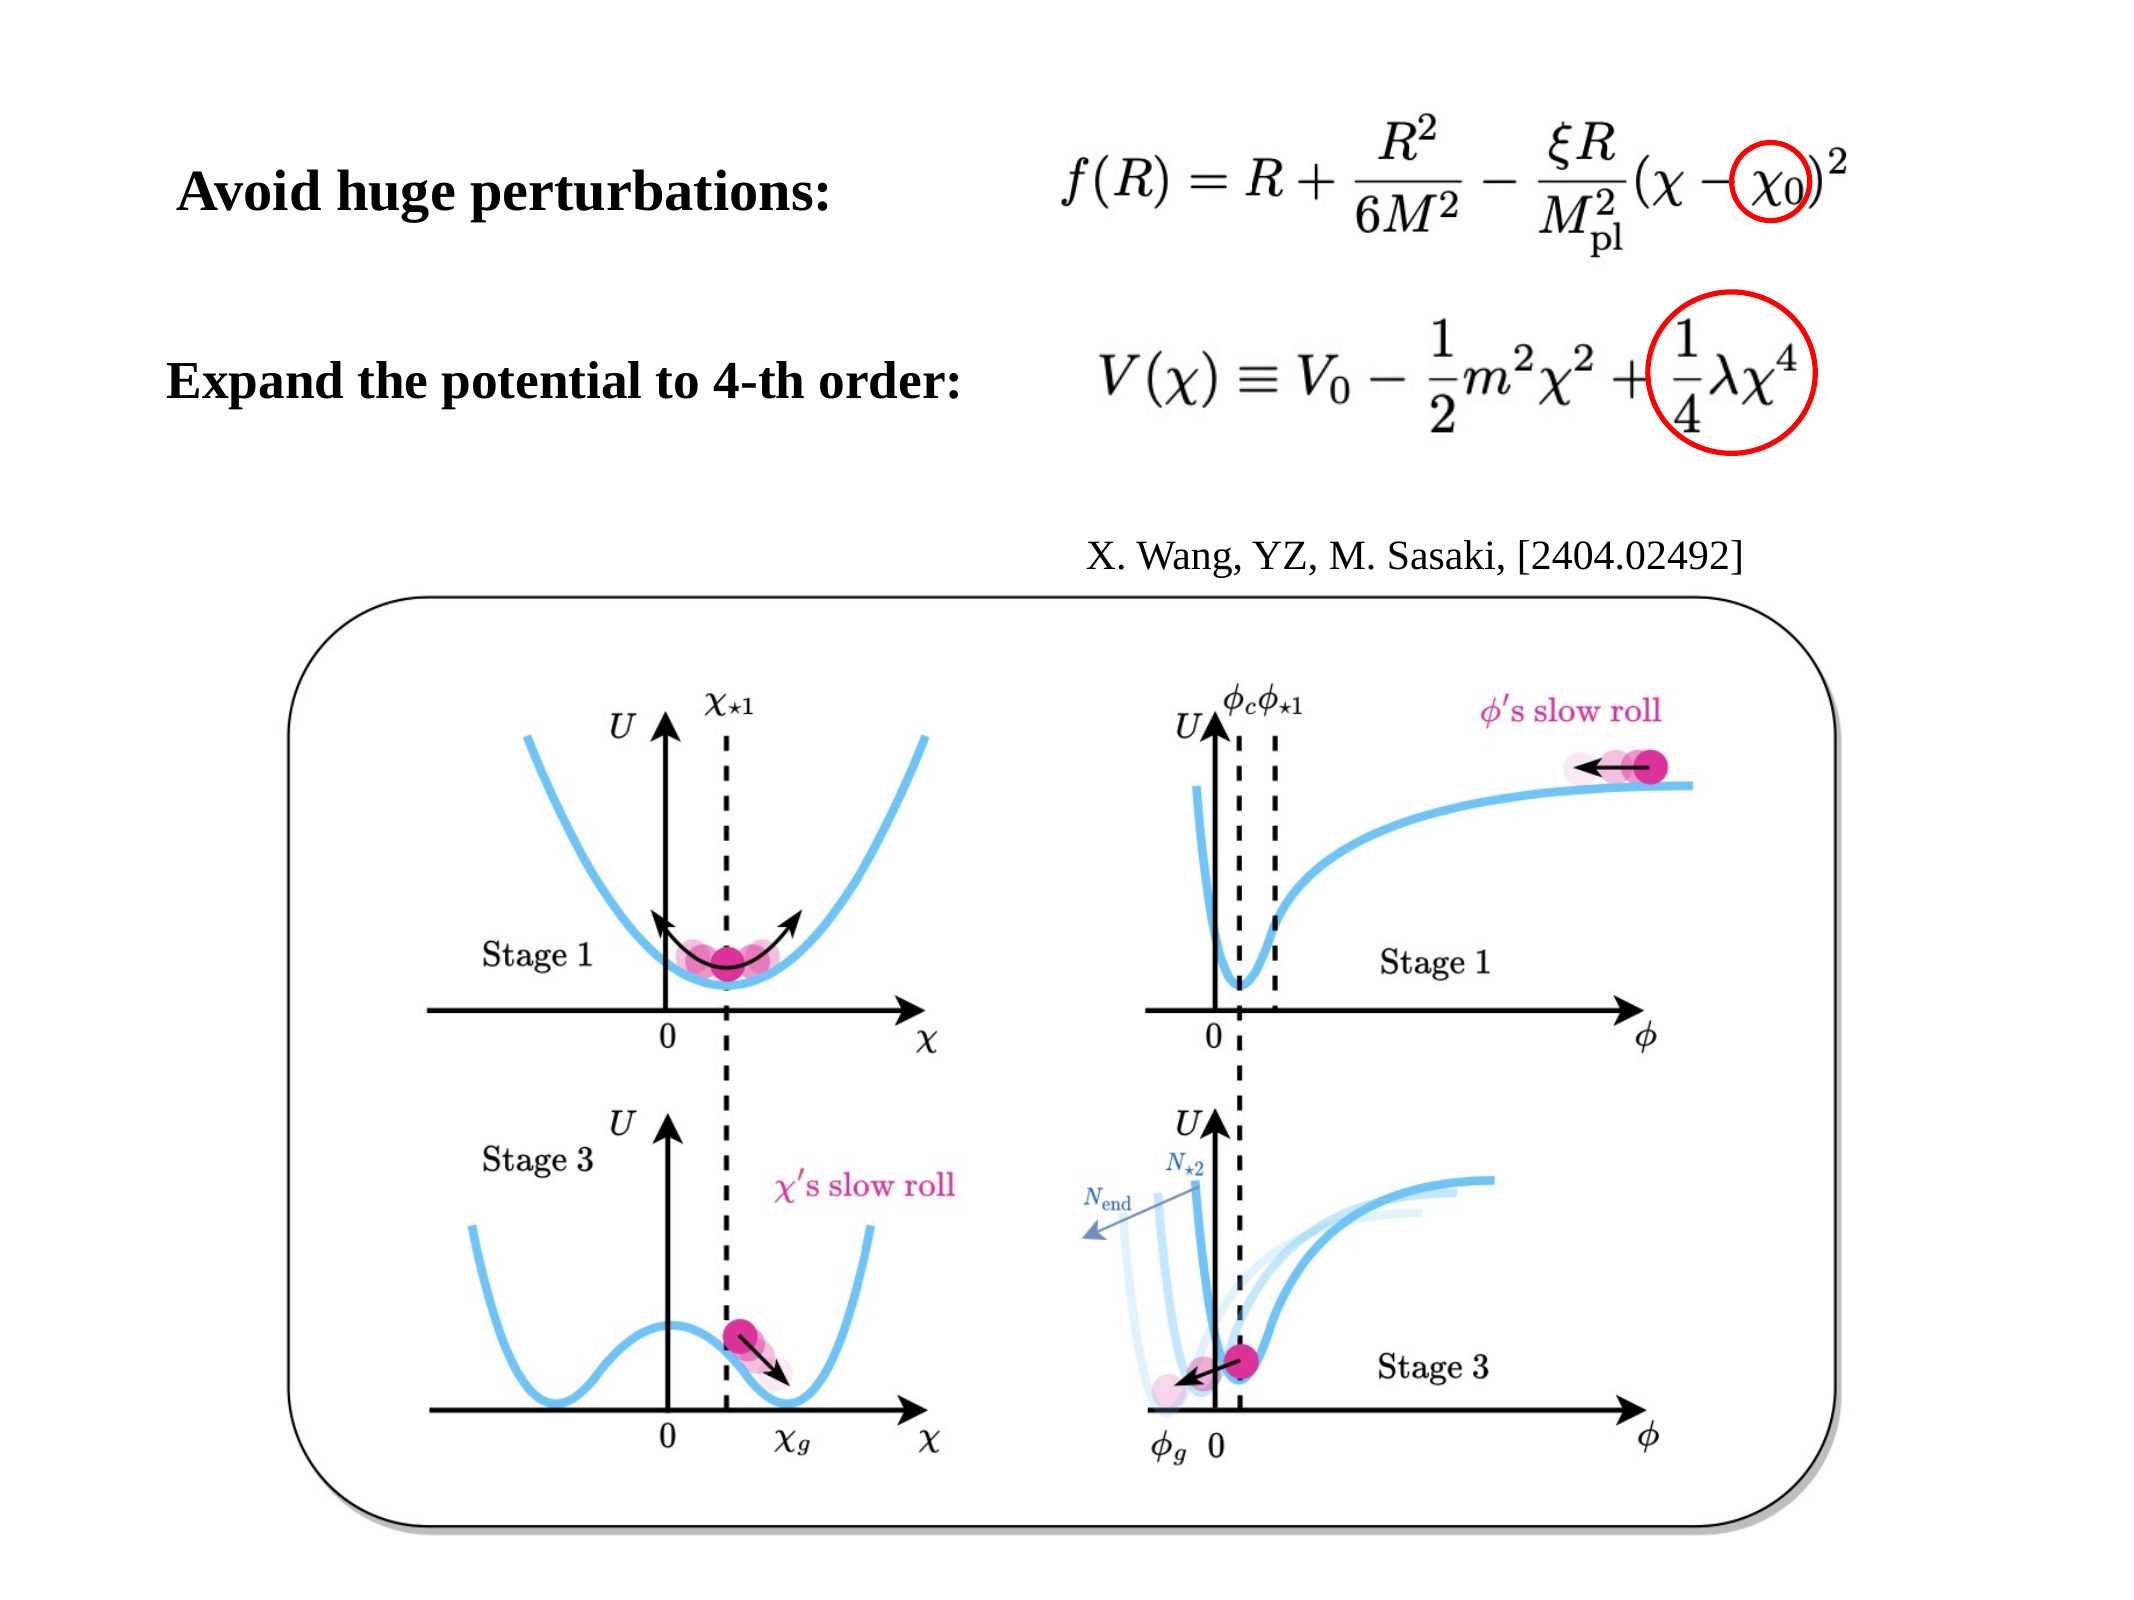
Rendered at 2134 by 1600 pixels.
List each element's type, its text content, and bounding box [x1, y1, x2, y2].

text_box [1684, 291, 1779, 306]
text_box Expand the potential to 4-th order: [151, 337, 980, 417]
text_box [1801, 327, 1816, 418]
picture [1097, 306, 1801, 449]
text_box Avoid huge perturbations: [168, 143, 843, 231]
text_box X. Wang, YZ, M. Sasaki, [2404.02492] [1071, 500, 1760, 578]
picture [260, 578, 1874, 1560]
text_box [1704, 449, 1759, 454]
picture [1046, 101, 1852, 269]
